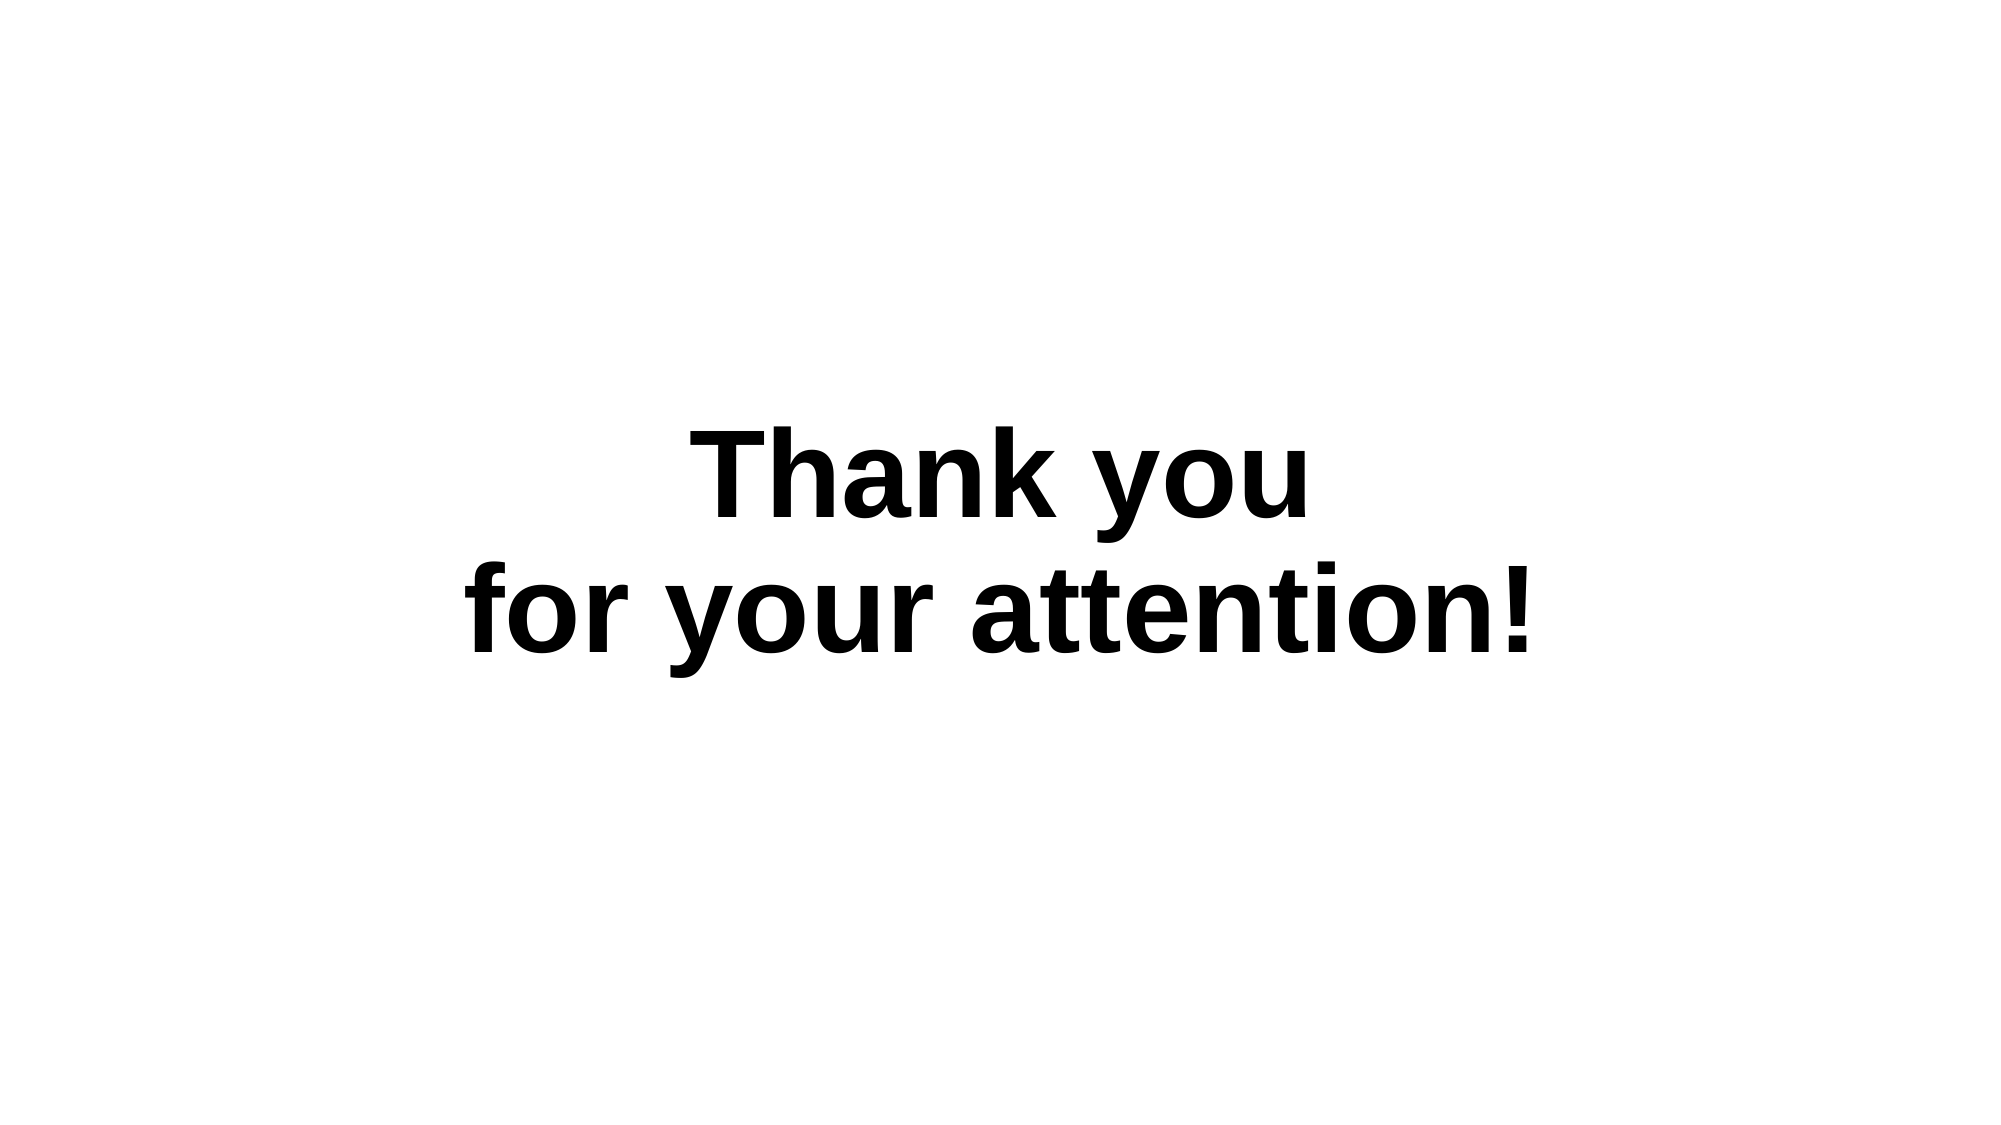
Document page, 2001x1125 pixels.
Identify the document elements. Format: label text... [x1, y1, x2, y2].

title Thank you for your attention! [251, 379, 1752, 688]
